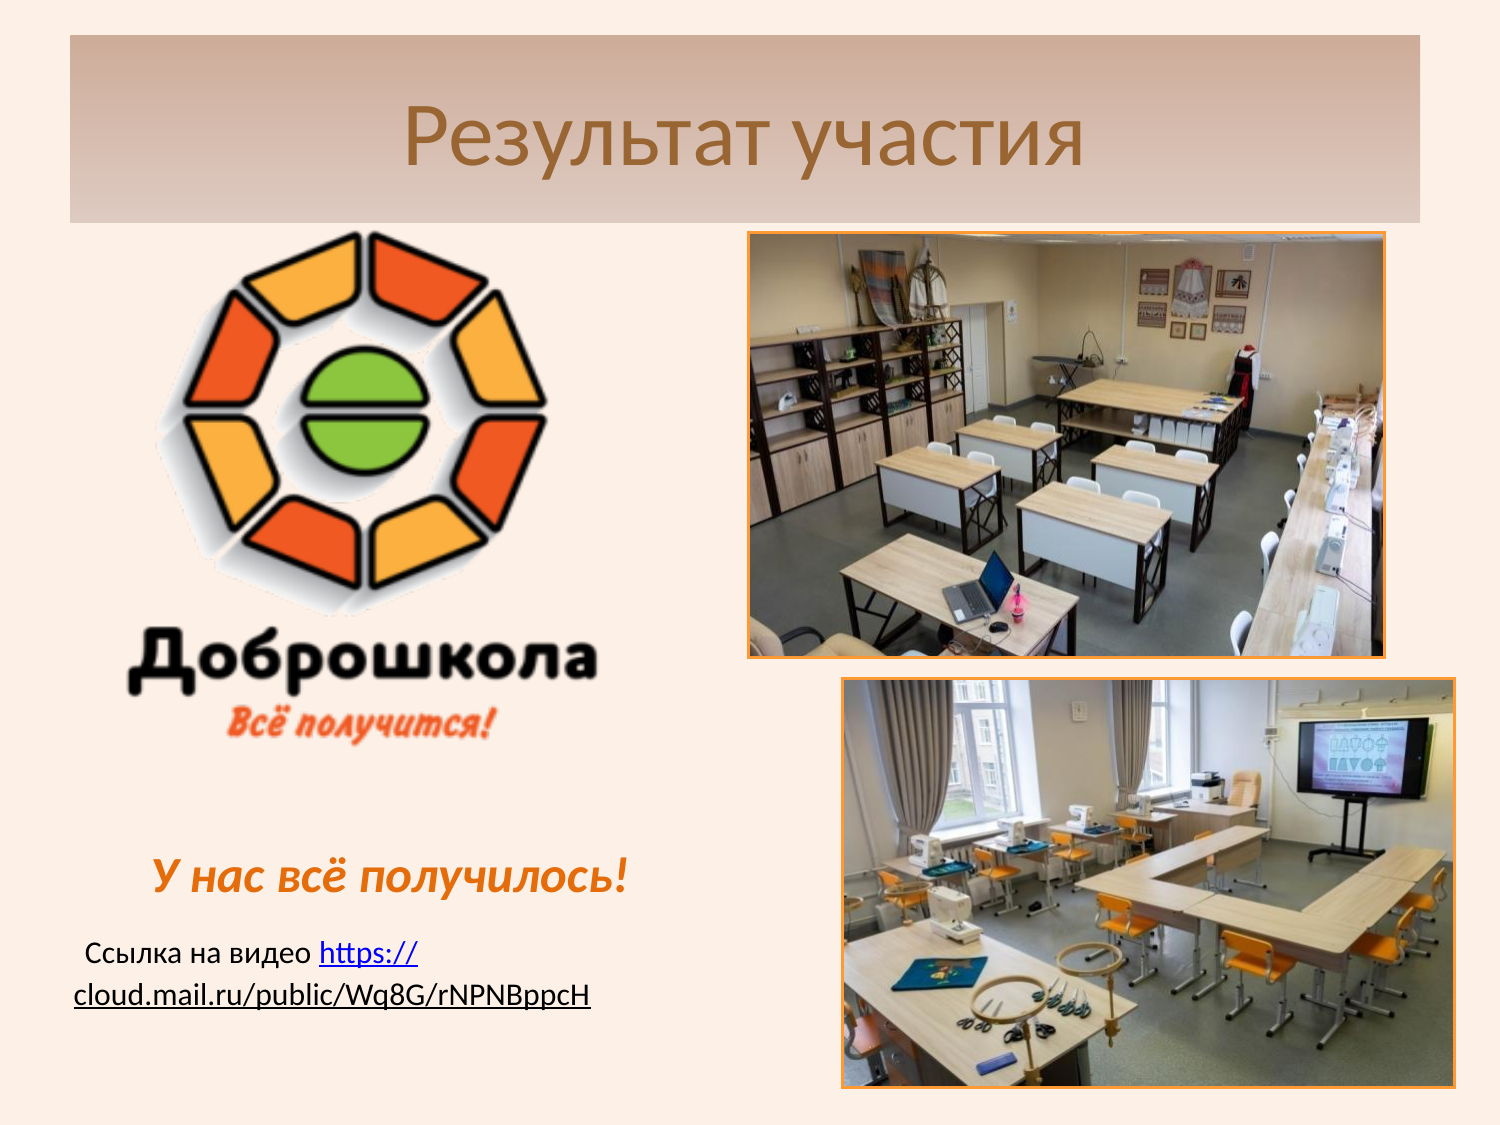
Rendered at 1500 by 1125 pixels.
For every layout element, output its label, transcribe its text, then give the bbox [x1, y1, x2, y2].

text_box Результат участия [70, 35, 1421, 223]
list У нас всё получилось! Ссылка на видео https://cloud.mail.ru/public/Wq8G/rNPNBppcH [58, 834, 722, 1019]
picture [843, 679, 1454, 1087]
picture [749, 234, 1383, 657]
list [0, 175, 700, 821]
